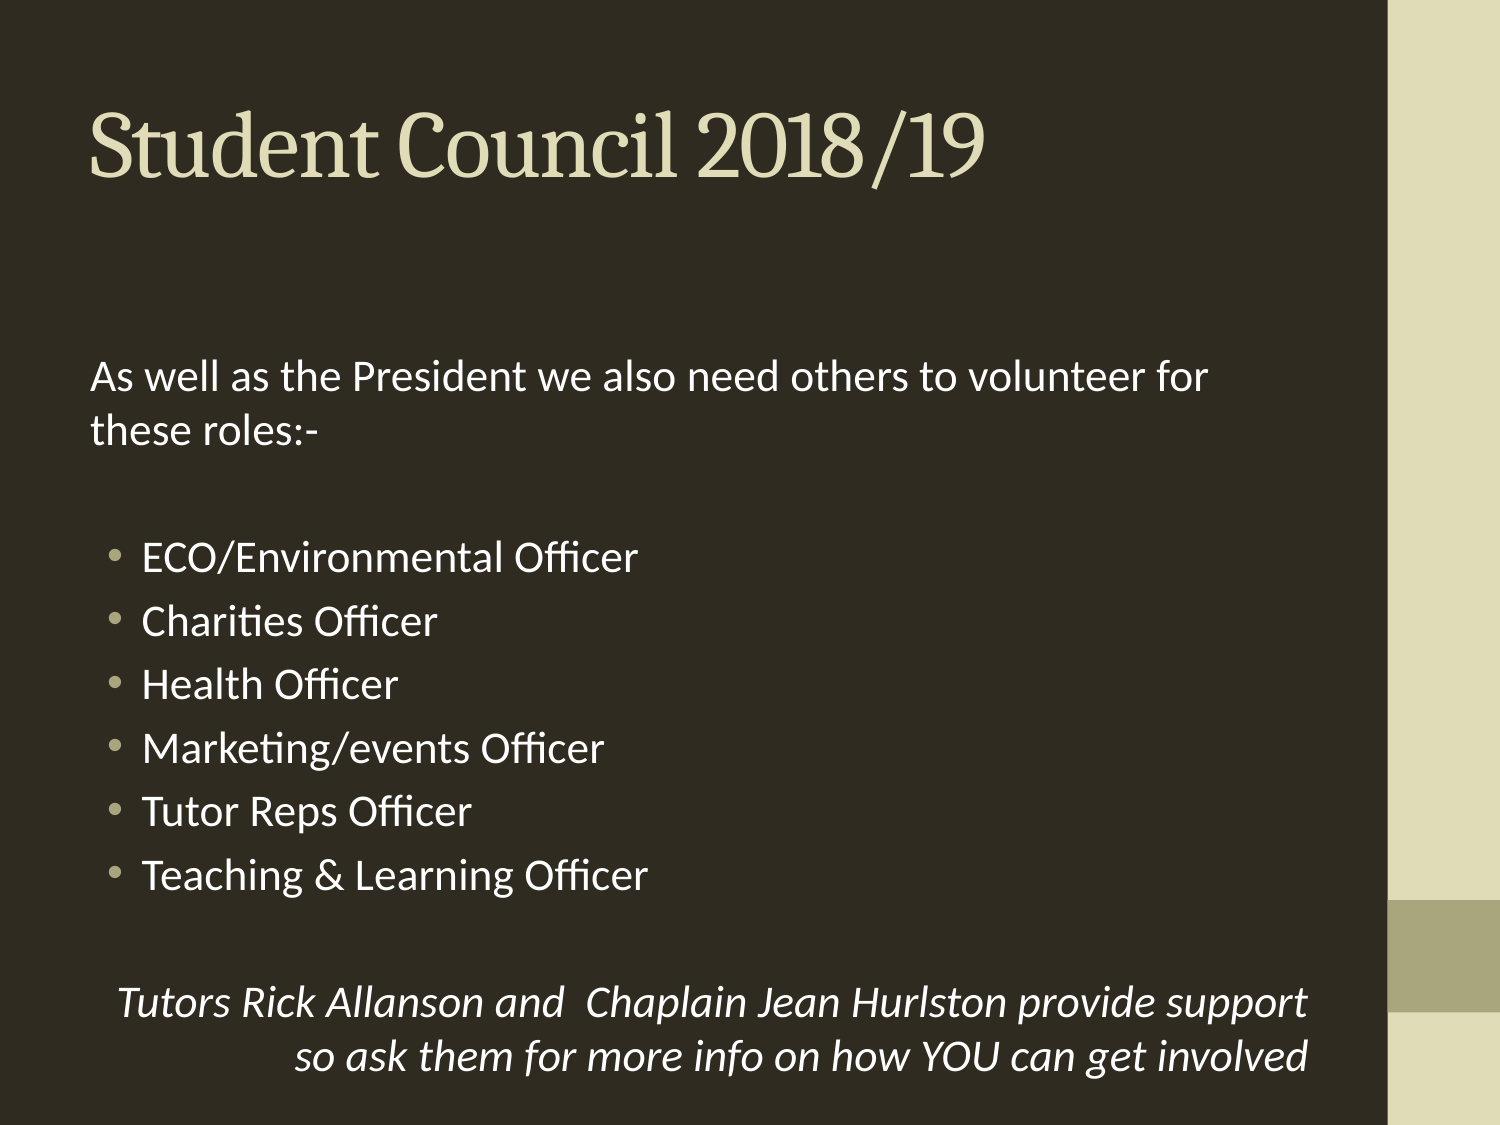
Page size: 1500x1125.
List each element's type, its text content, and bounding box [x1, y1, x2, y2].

list As well as the President we also need others to volunteer for these roles:- ECO/Environmental Officer Charities Officer Health Officer Marketing/events Officer Tutor Reps Officer Teaching & Learning Officer Tutors Rick Allanson and Chaplain Jean Hurlston provide support so ask them for more info on how YOU can get involved [75, 338, 1325, 1094]
title Student Council 2018/19 [75, 45, 1325, 233]
